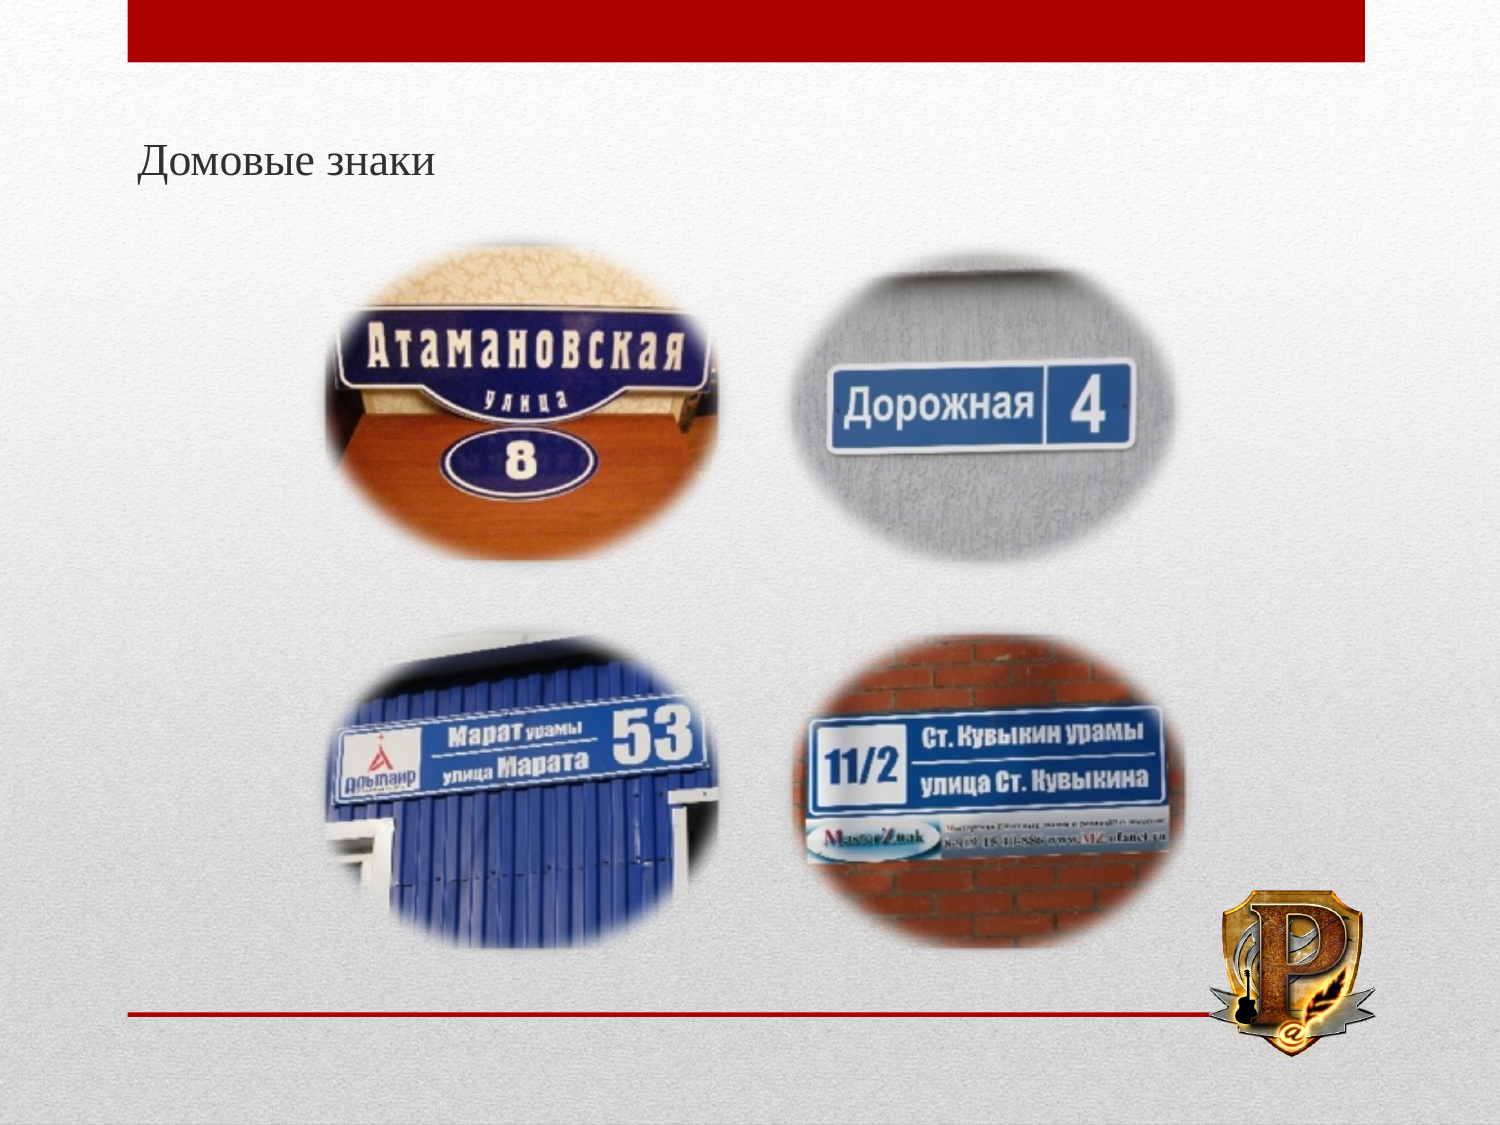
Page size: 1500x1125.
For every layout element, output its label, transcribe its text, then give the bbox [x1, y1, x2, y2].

picture [301, 223, 742, 585]
picture [769, 233, 1197, 585]
picture [769, 611, 1378, 1059]
picture [301, 611, 742, 973]
text_box Домовые знаки [122, 122, 892, 224]
